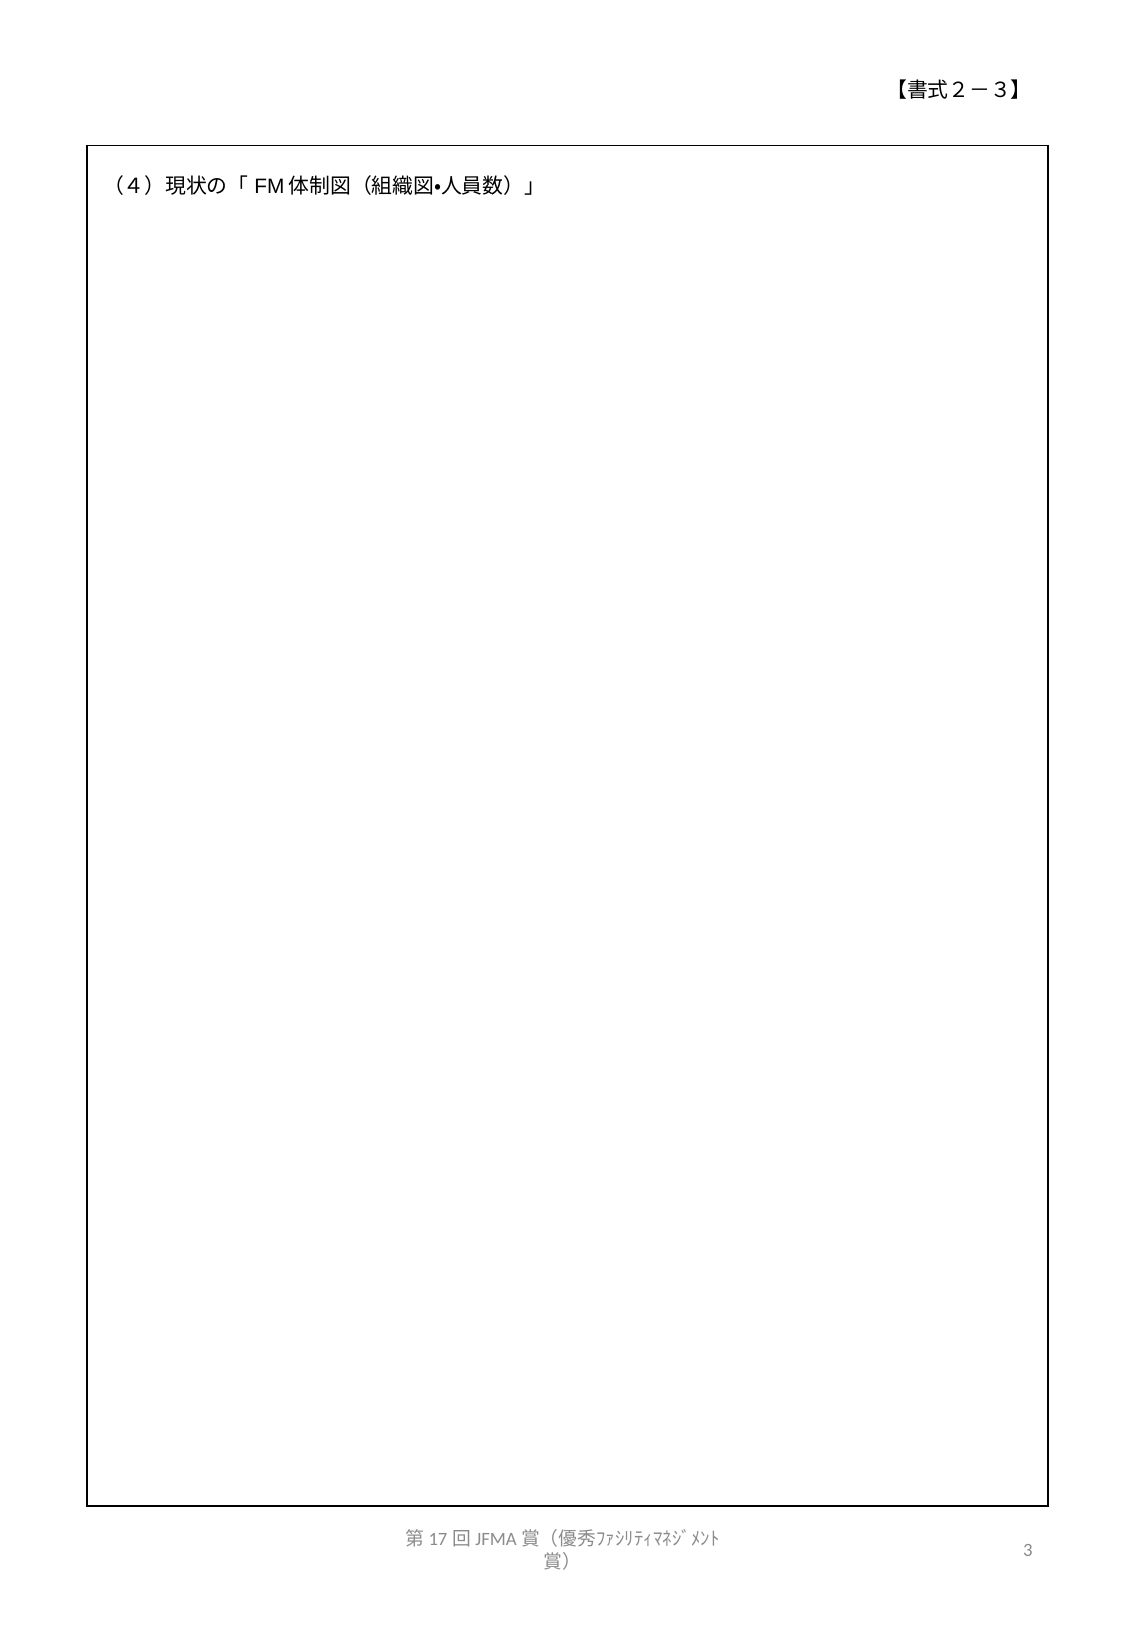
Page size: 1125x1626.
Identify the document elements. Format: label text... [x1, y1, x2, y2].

text_box 【書式２－３】 [871, 69, 1047, 110]
table_header （４）現状の「FM体制図（組織図・人員数）」 [88, 146, 1047, 1505]
footer 第17回JFMA賞（優秀ﾌｧｼﾘﾃｨﾏﾈｼﾞﾒﾝﾄ賞） [372, 1507, 753, 1593]
slide_number 3 [794, 1507, 1048, 1593]
